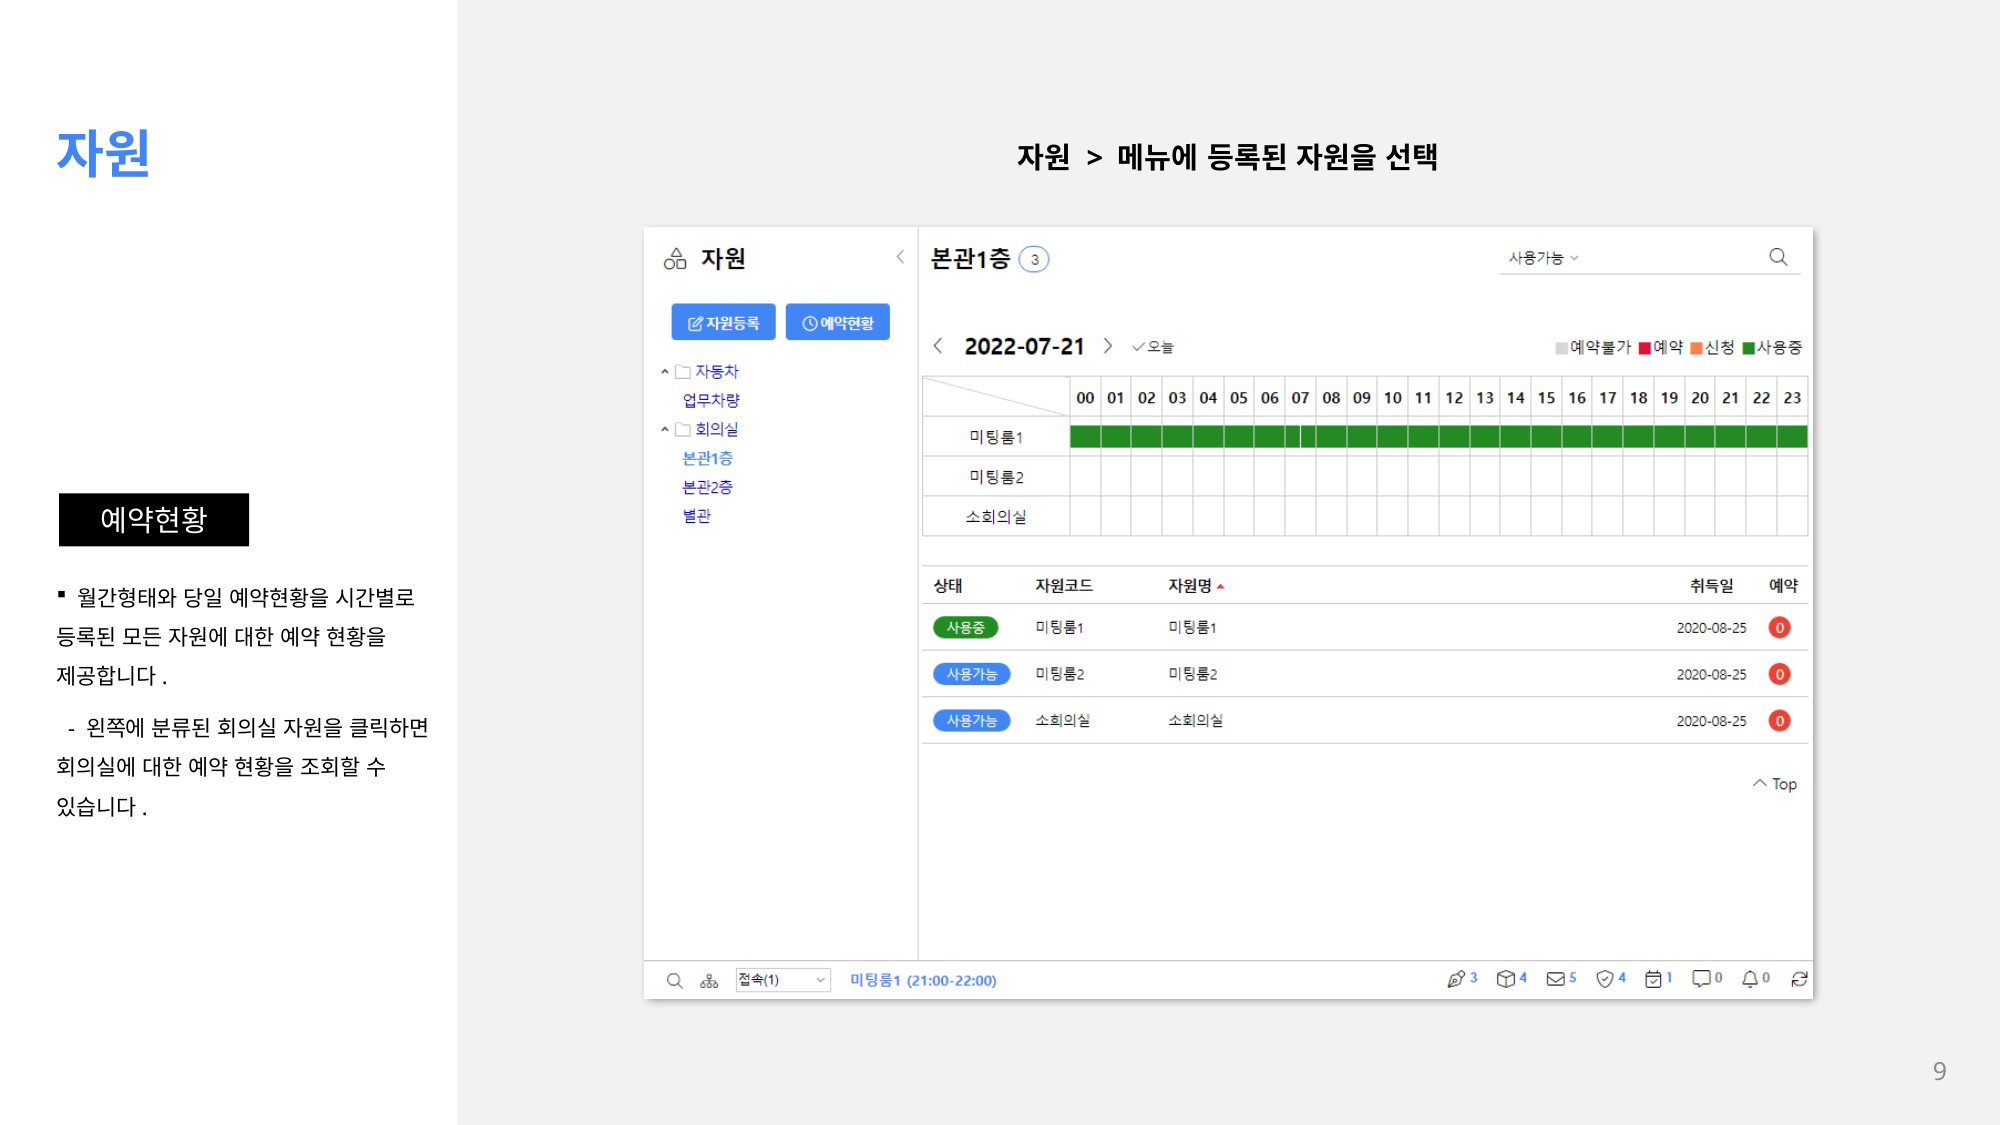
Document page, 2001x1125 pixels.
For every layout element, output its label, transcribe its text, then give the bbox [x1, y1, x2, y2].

text_box 자원 > 메뉴에 등록된 자원을 선택 [456, 114, 2000, 182]
text_box 월간형태와 당일 예약현황을 시간별로 등록된 모든 자원에 대한 예약 현황을 제공합니다. - 왼쪽에 분류된 회의실 자원을 클릭하면 회의실에 대한 예약 현황을 조회할 수 있습니다. [41, 563, 457, 827]
picture [644, 227, 1813, 999]
text_box 자원 [41, 114, 410, 192]
text_box 예약현황 [58, 492, 250, 548]
